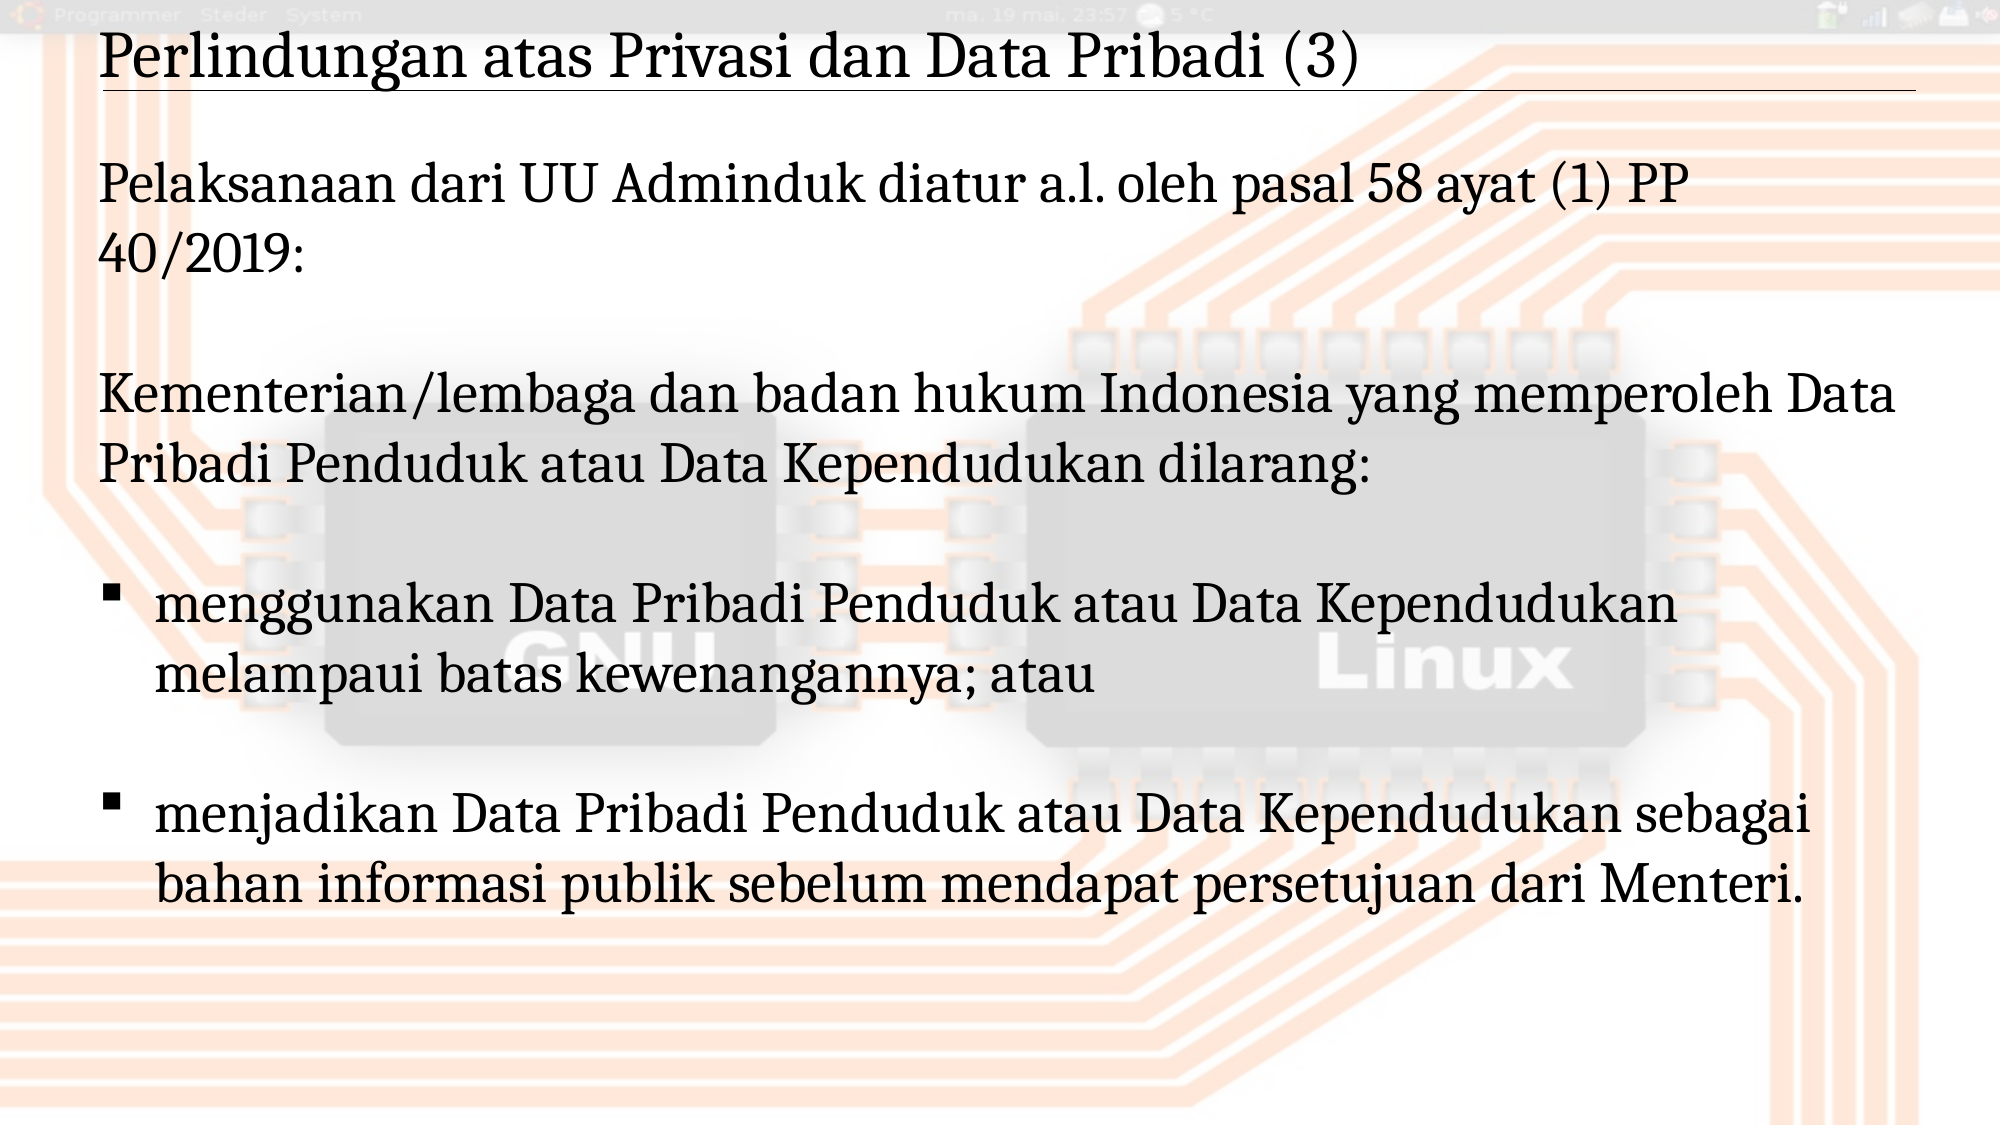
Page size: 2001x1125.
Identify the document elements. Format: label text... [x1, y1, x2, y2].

text_box Pelaksanaan dari UU Adminduk diatur a.l. oleh pasal 58 ayat (1) PP 40/2019: Kementerian/lembaga dan badan hukum Indonesia yang memperoleh Data Pribadi Penduduk atau Data Kependudukan dilarang: menggunakan Data Pribadi Penduduk atau Data Kependudukan melampaui batas kewenangannya; atau menjadikan Data Pribadi Penduduk atau Data Kependudukan sebagai bahan informasi publik sebelum mendapat persetujuan dari Menteri. [83, 136, 1917, 992]
list Perlindungan atas Privasi dan Data Pribadi (3) [83, 3, 1948, 91]
